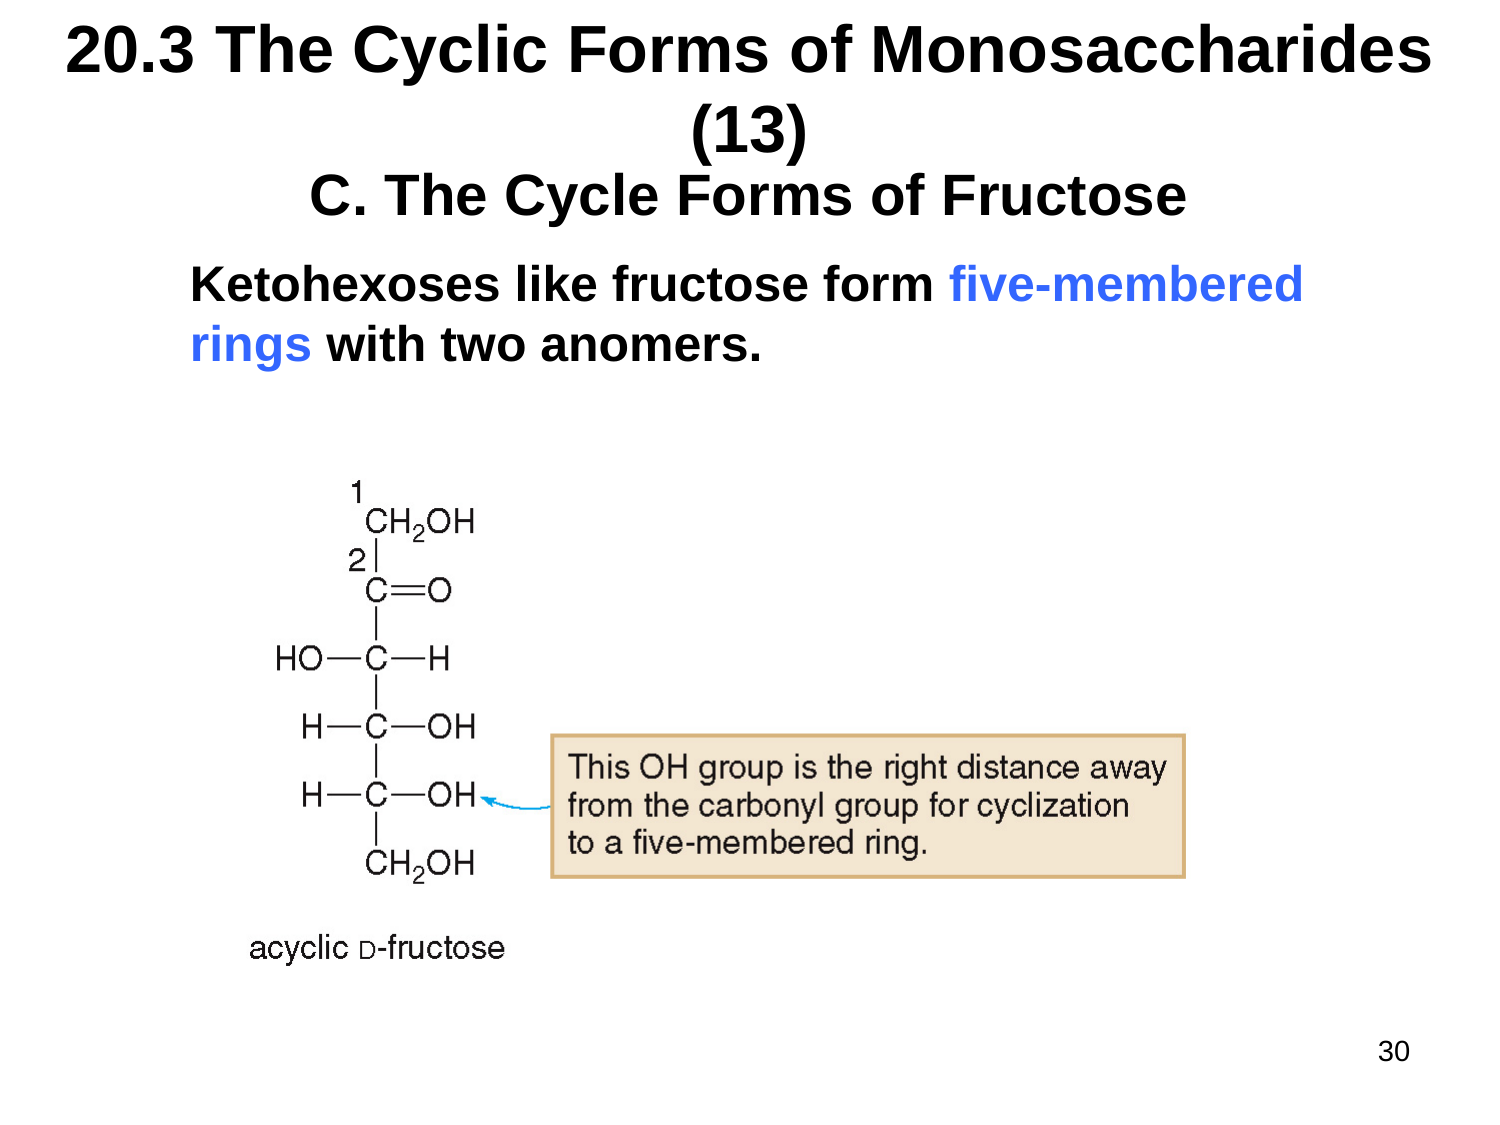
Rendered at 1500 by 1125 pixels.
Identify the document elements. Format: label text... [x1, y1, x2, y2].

title 20.3 The Cyclic Forms of Monosaccharides (13) [7, 8, 1493, 164]
picture [230, 462, 1238, 988]
list Ketohexoses like fructose form five-membered rings with two anomers. [174, 243, 1438, 394]
list The Cycle Forms of Fructose [294, 149, 1247, 227]
